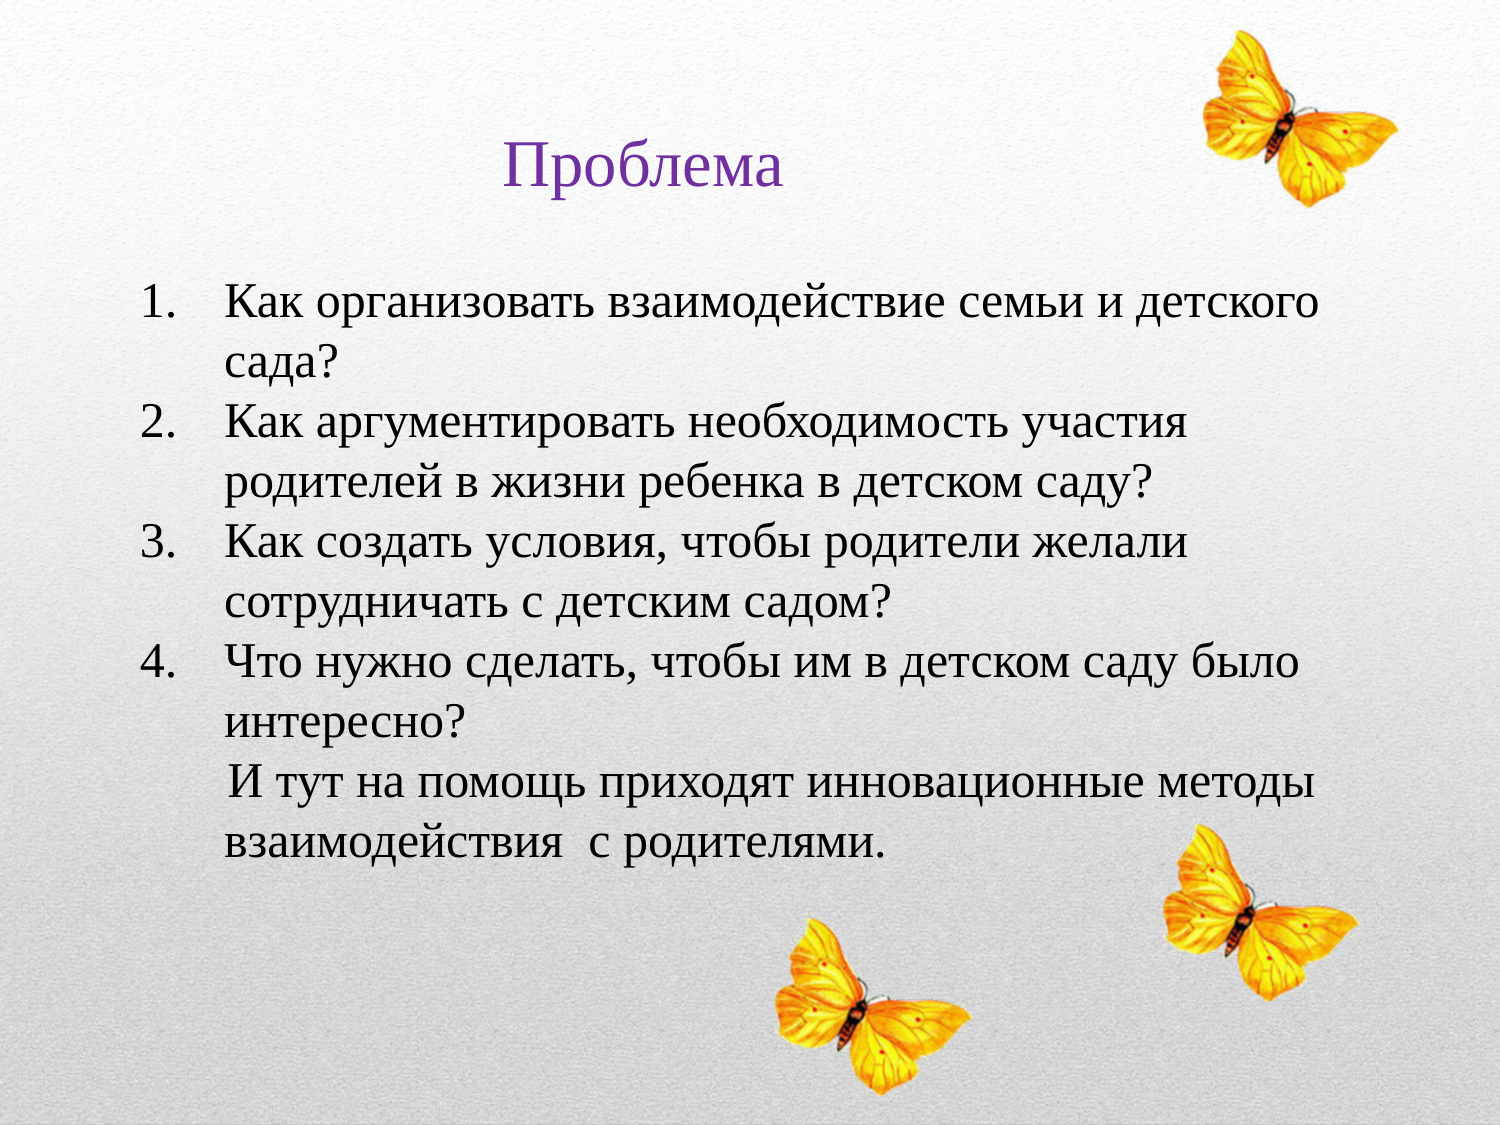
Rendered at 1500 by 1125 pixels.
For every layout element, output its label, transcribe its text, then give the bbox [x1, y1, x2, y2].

picture [1161, 817, 1361, 1008]
text_box Проблема [487, 112, 1063, 208]
picture [1202, 24, 1401, 214]
text_box Как организовать взаимодействие семьи и детского сада? Как аргументировать необходимость участия родителей в жизни ребенка в детском саду? Как создать условия, чтобы родители желали сотрудничать с детским садом? Что нужно сделать, чтобы им в детском саду было интересно? И тут на помощь приходят инновационные методы взаимодействия с родителями. [124, 199, 1400, 935]
picture [774, 911, 973, 1102]
